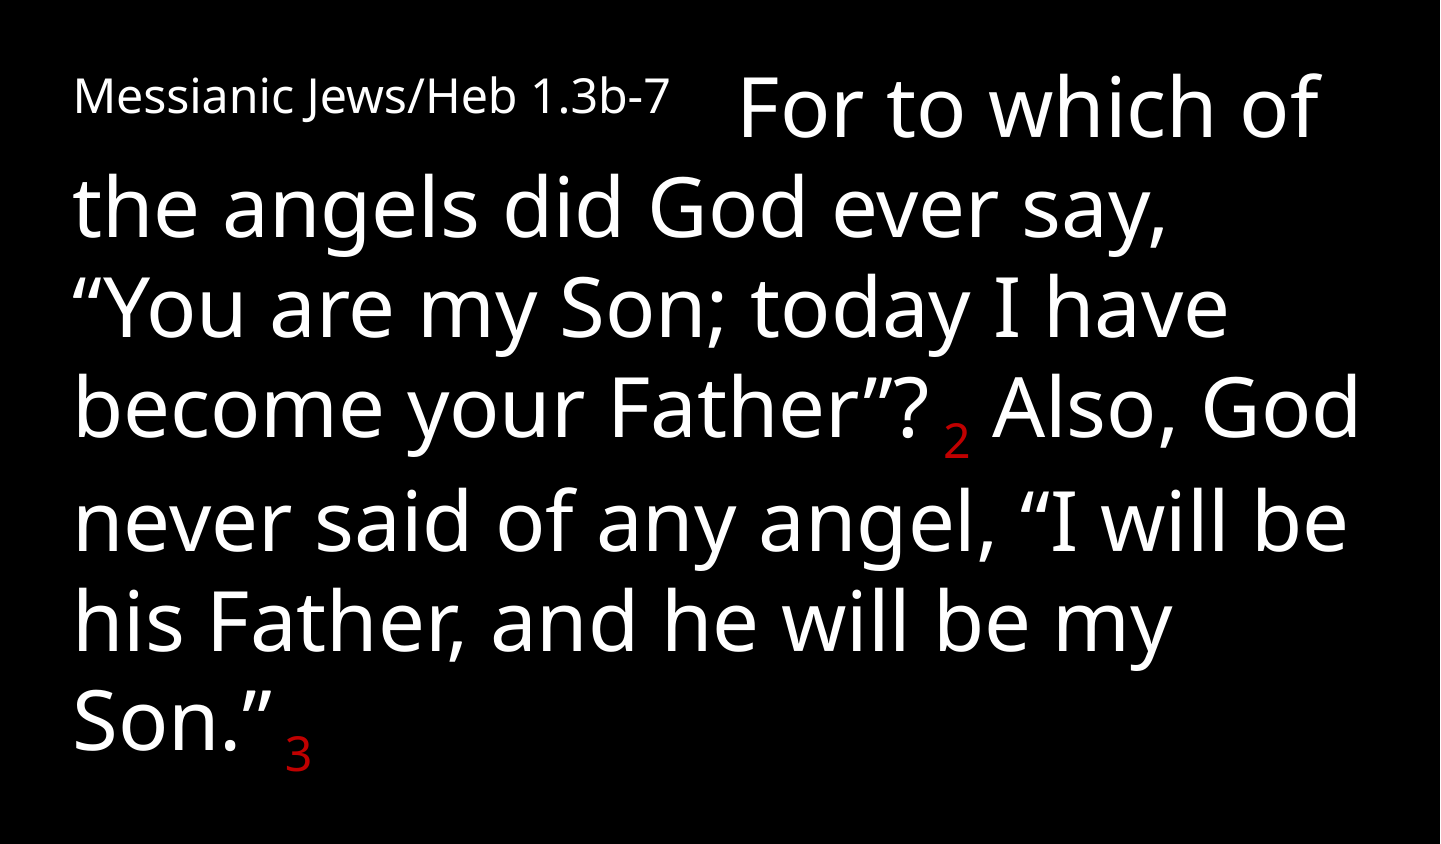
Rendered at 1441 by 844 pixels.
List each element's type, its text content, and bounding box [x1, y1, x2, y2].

subtitle Messianic Jews/Heb 1.3b-7 For to which of the angels did God ever say, “You are my Son; today I have become your Father”? 2 Also, God never said of any angel, “I will be his Father, and he will be my Son.” 3 [57, 46, 1383, 844]
